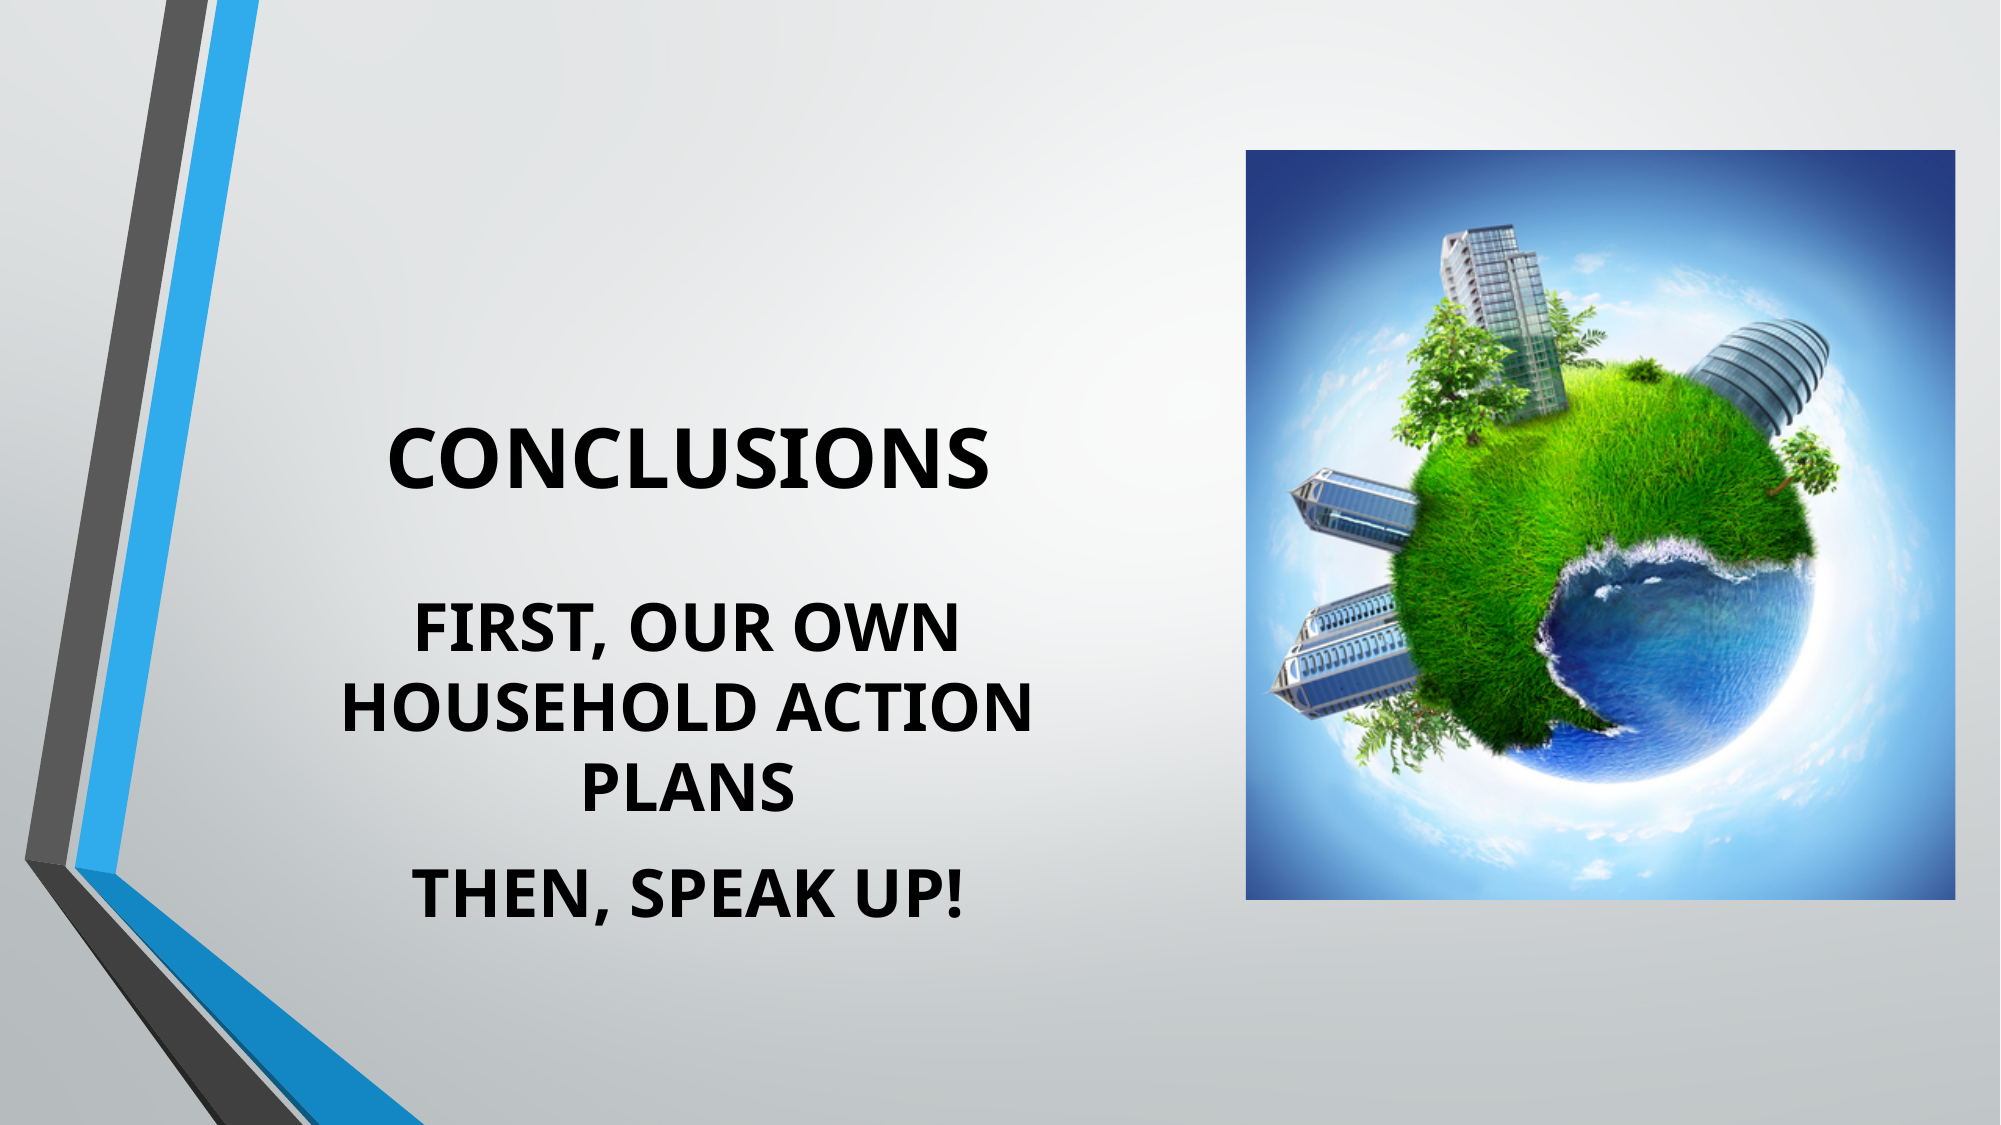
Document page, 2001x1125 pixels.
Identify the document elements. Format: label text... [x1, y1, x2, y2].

title CONCLUSIONS [243, 287, 1134, 512]
picture [1245, 149, 1956, 901]
list FIRST, OUR OWN HOUSEHOLD ACTION PLANS THEN, SPEAK UP! [243, 512, 1134, 1003]
